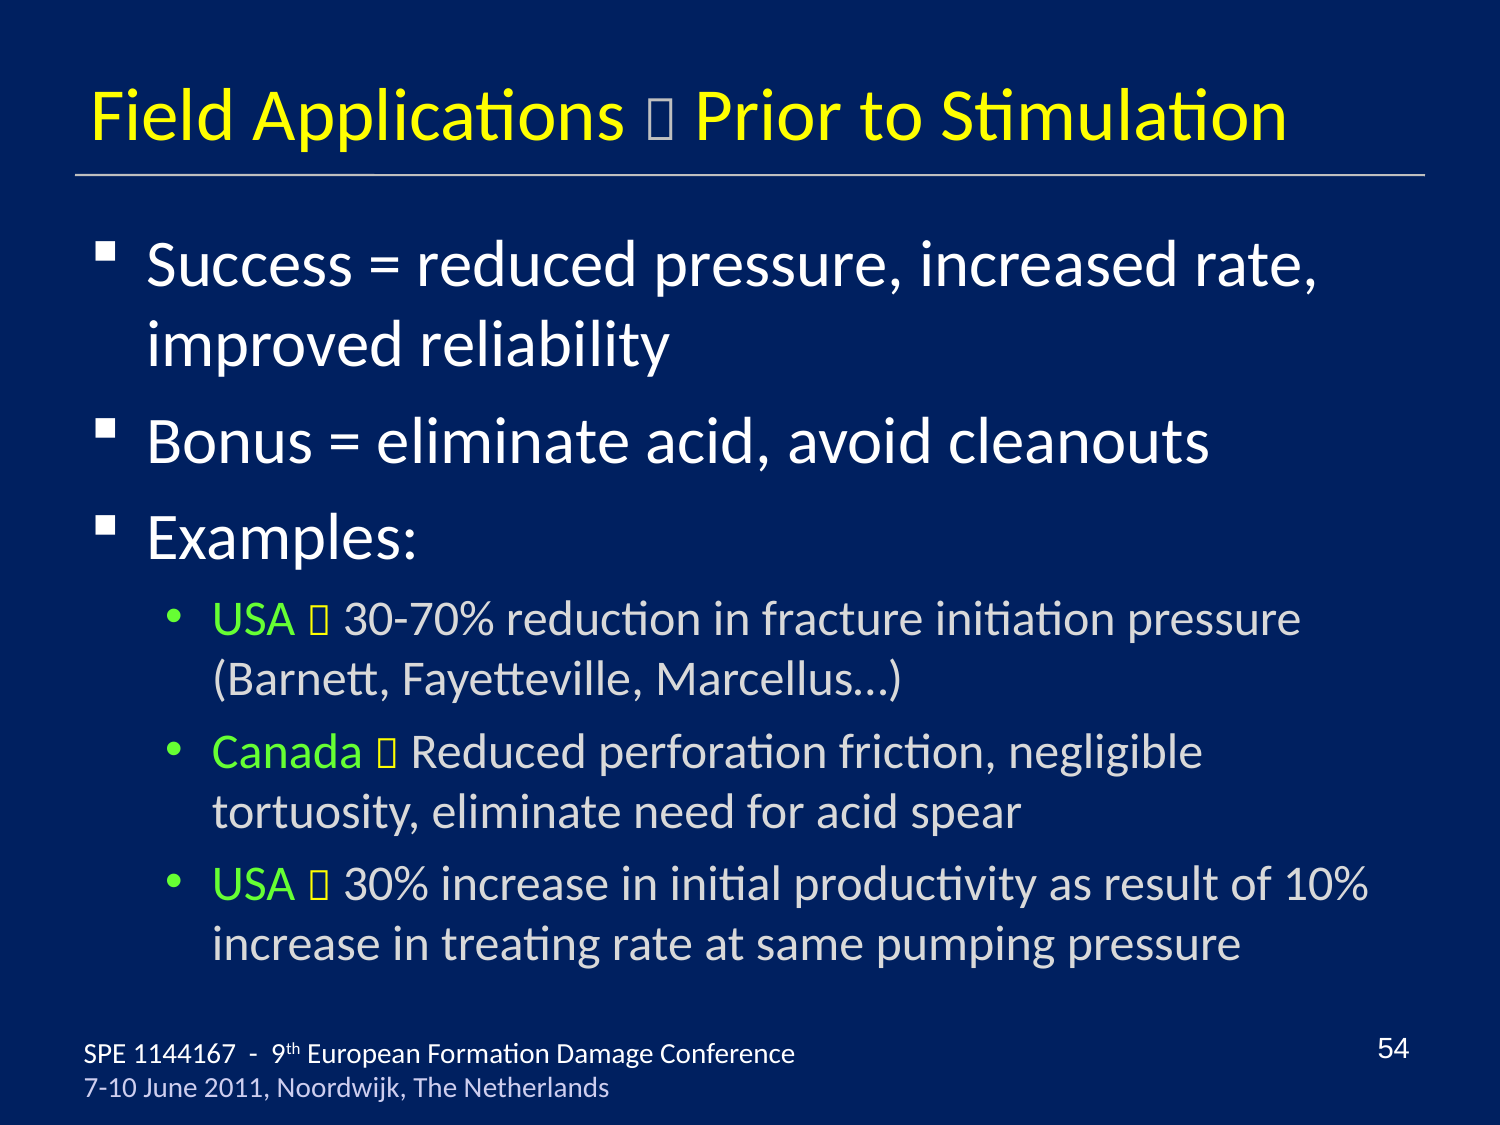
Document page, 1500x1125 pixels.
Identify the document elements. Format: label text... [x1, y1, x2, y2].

slide_number 54 [1074, 1021, 1426, 1101]
title Field Applications  Prior to Stimulation [75, 45, 1425, 175]
list Success = reduced pressure, increased rate, improved reliability Bonus = eliminate acid, avoid cleanouts Examples: USA  30-70% reduction in fracture initiation pressure (Barnett, Fayetteville, Marcellus…) Canada  Reduced perforation friction, negligible tortuosity, eliminate need for acid spear USA  30% increase in initial productivity as result of 10% increase in treating rate at same pumping pressure [75, 212, 1425, 1005]
